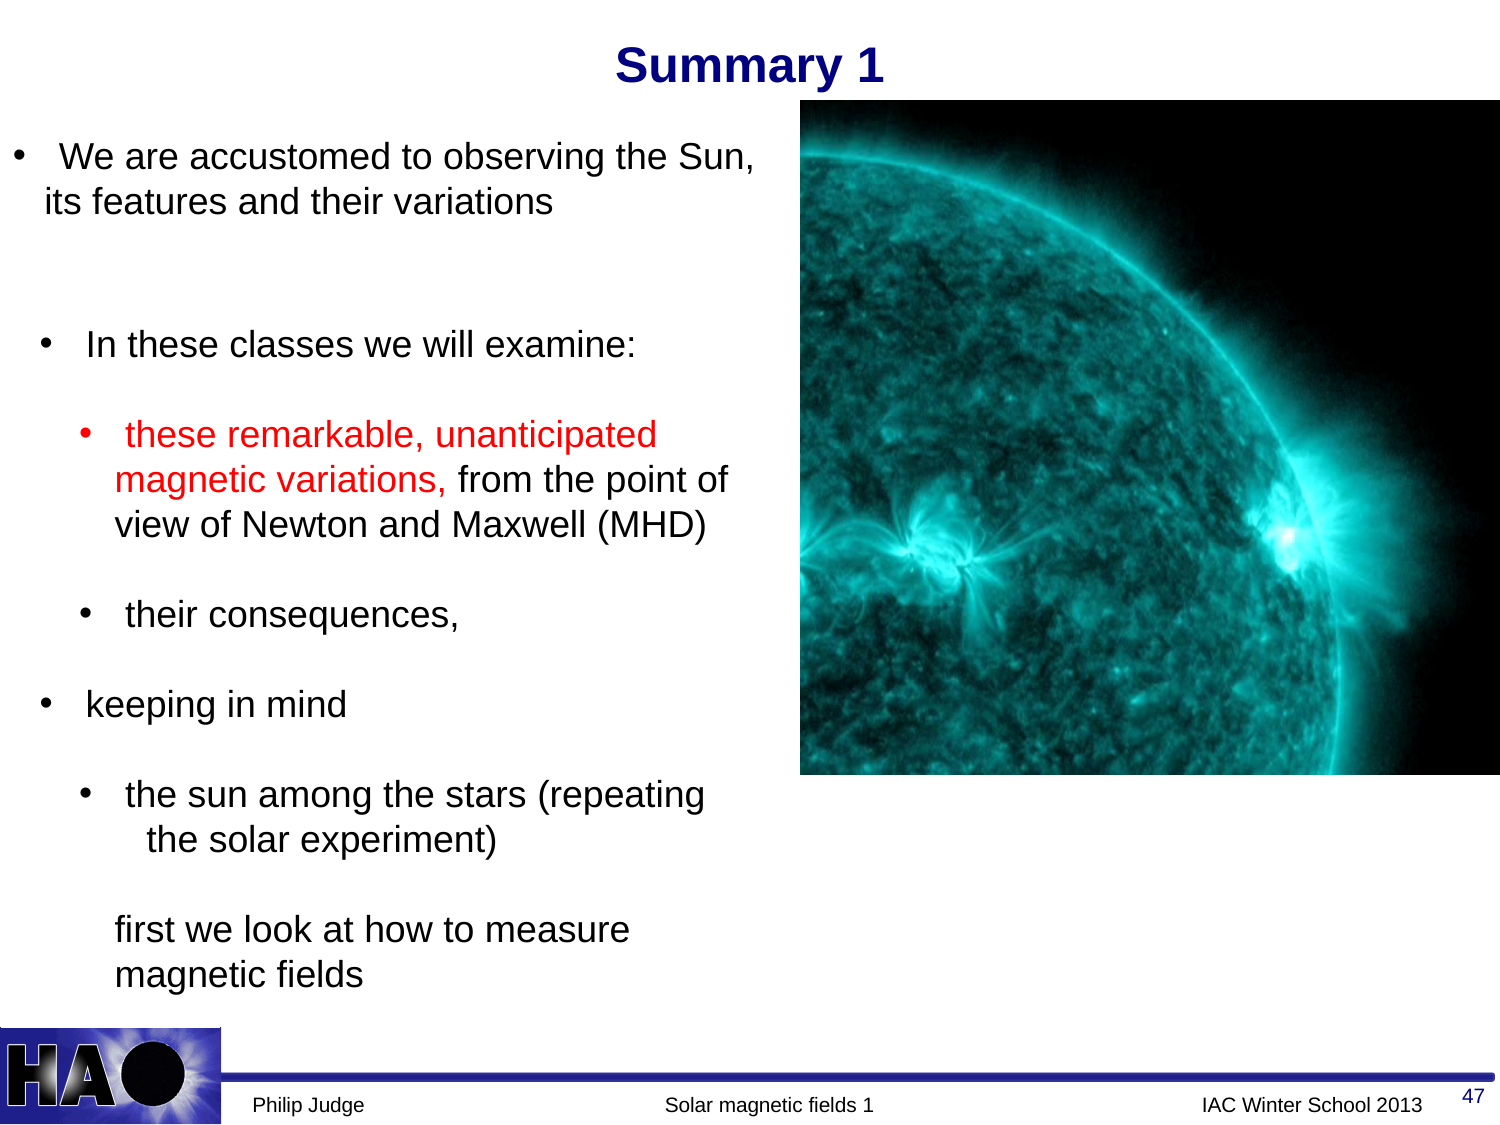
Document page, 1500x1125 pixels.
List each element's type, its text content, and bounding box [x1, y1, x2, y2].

slide_number 47 [1187, 1074, 1500, 1125]
picture [0, 1027, 1500, 1125]
title Summary 1 [0, 24, 1500, 101]
text_box In these classes we will examine: these remarkable, unanticipated magnetic variations, from the point of view of Newton and Maxwell (MHD) their consequences, keeping in mind the sun among the stars (repeating the solar experiment) first we look at how to measure magnetic fields [24, 312, 788, 1003]
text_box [799, 99, 1500, 776]
text_box We are accustomed to observing the Sun, its features and their variations [0, 124, 781, 230]
